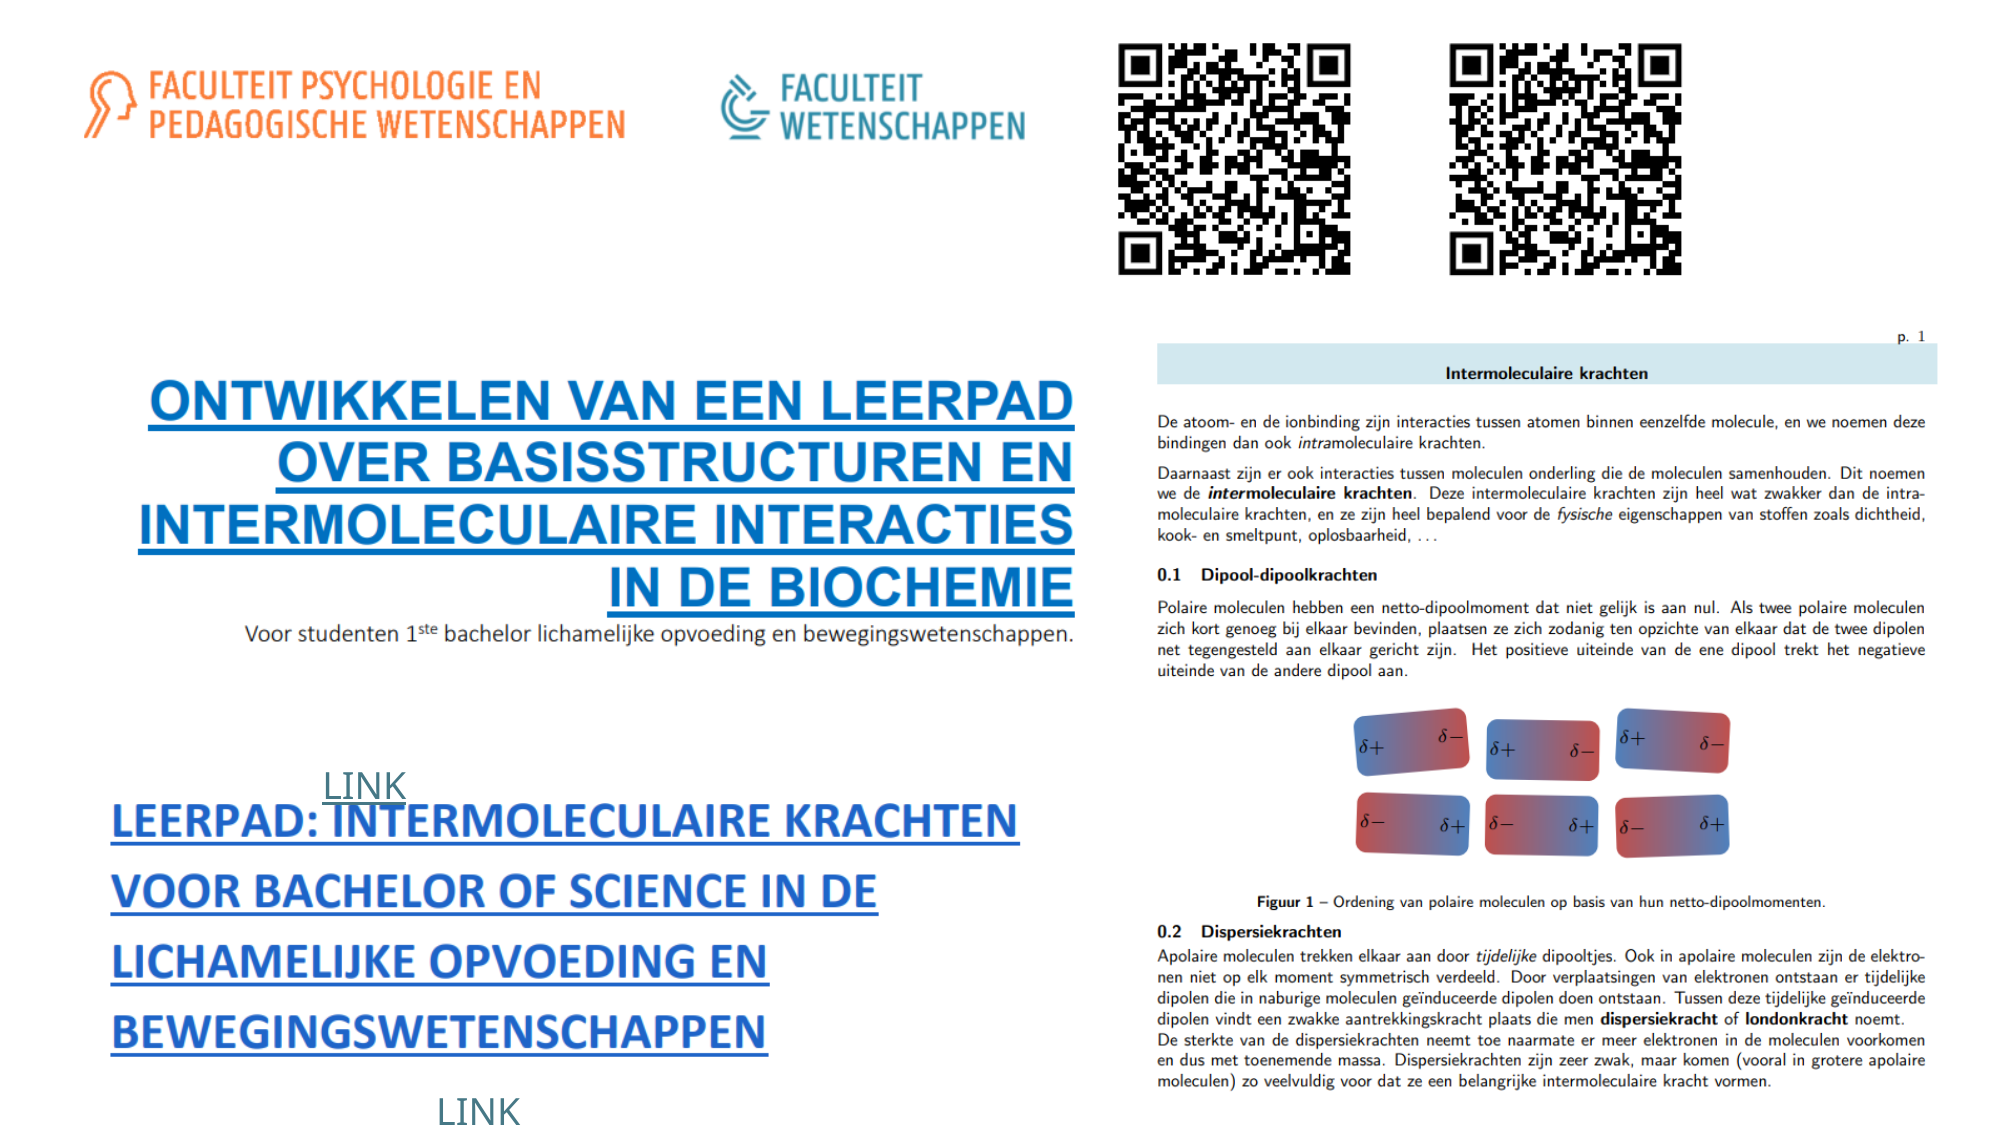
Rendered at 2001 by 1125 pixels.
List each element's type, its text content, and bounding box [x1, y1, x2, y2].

picture [1129, 313, 1991, 1099]
picture [17, 26, 1359, 734]
text_box LINK [421, 1081, 536, 1125]
picture [63, 803, 1065, 1067]
picture [1431, 26, 1689, 284]
text_box LINK [307, 754, 422, 803]
